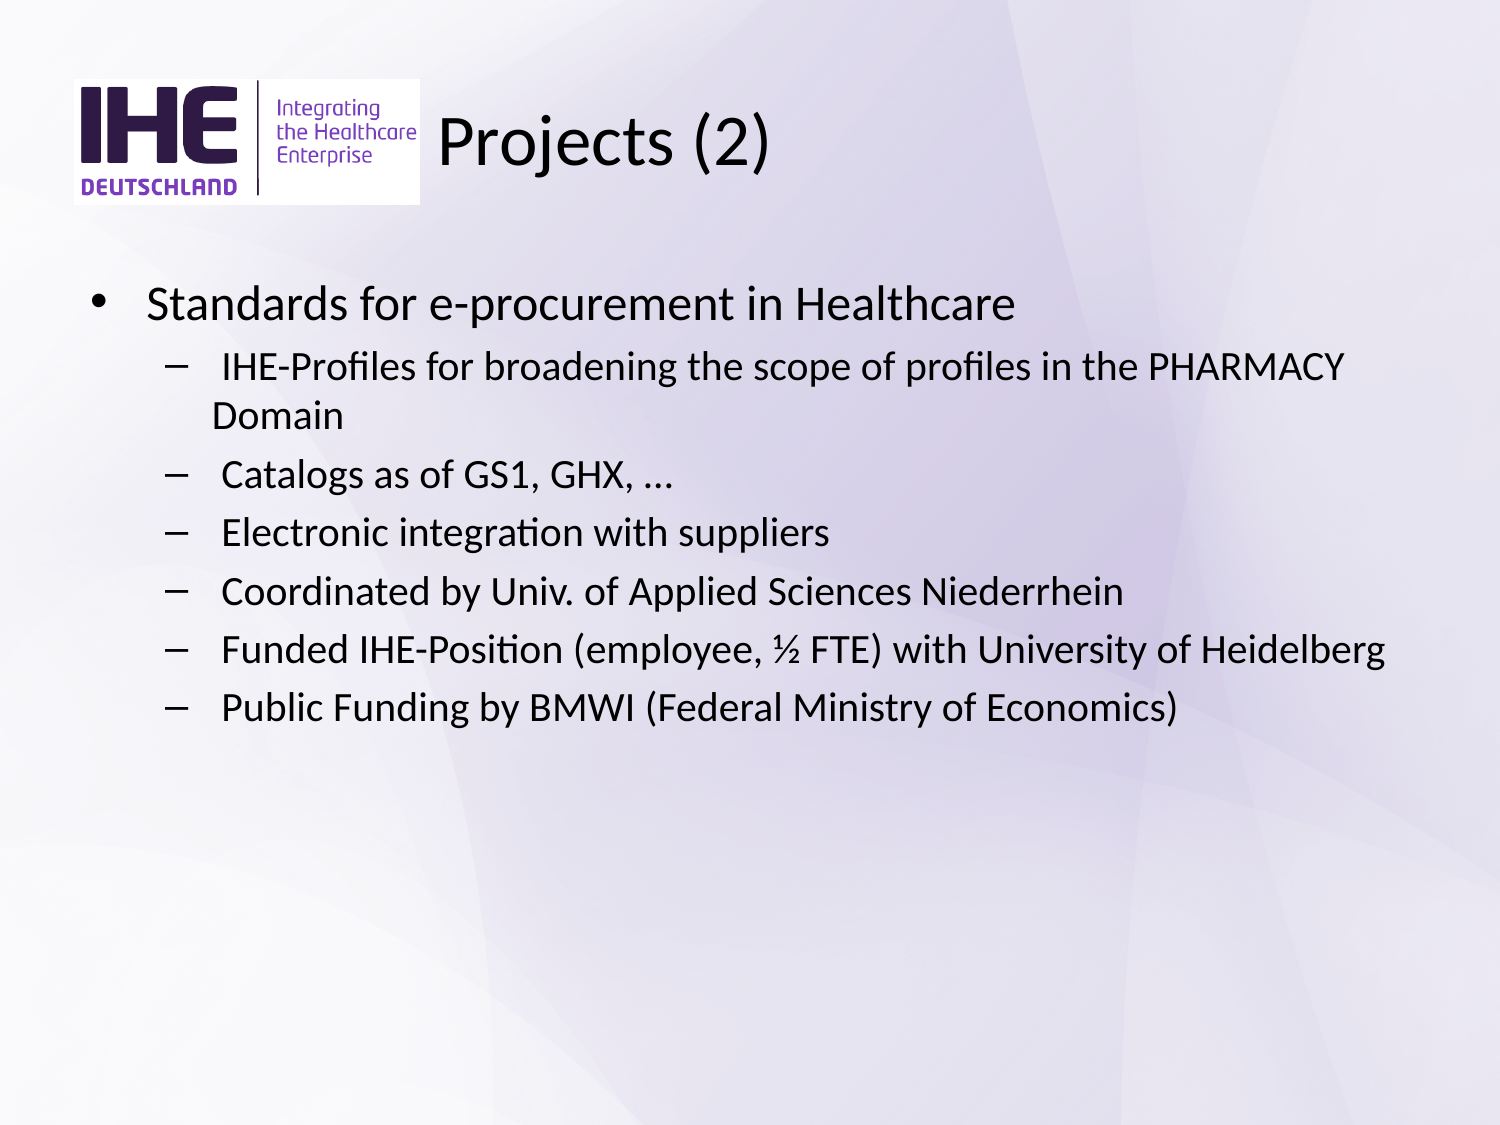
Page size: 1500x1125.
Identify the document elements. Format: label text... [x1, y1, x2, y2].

picture [74, 79, 420, 205]
list Standards for e-procurement in Healthcare IHE-Profiles for broadening the scope of profiles in the PHARMACY Domain Catalogs as of GS1, GHX, … Electronic integration with suppliers Coordinated by Univ. of Applied Sciences Niederrhein Funded IHE-Position (employee, ½ FTE) with University of Heidelberg Public Funding by BMWI (Federal Ministry of Economics) [75, 262, 1425, 1005]
title Projects (2) [422, 79, 1425, 194]
